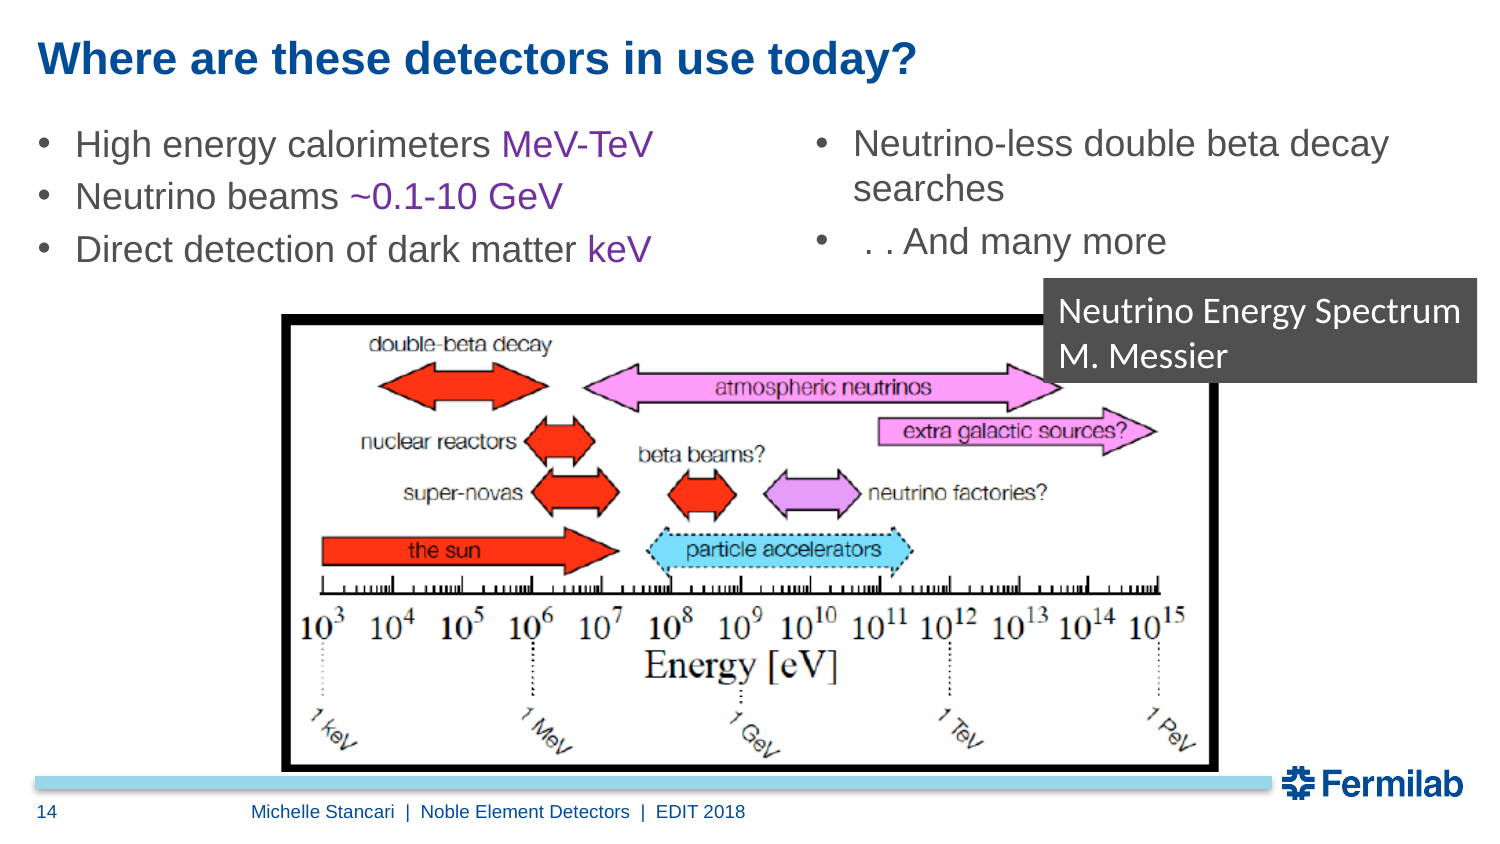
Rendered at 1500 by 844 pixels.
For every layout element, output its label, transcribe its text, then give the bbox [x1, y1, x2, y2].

title Where are these detectors in use today? [37, 30, 1463, 84]
text_box Neutrino-less double beta decay searches . . And many more [815, 119, 1480, 742]
picture [1282, 766, 1463, 800]
picture [281, 313, 1219, 772]
list High energy calorimeters MeV-TeV Neutrino beams ~0.1-10 GeV Direct detection of dark matter keV [37, 119, 780, 742]
slide_number 14 [36, 800, 105, 830]
text_box Neutrino Energy Spectrum M. Messier [1043, 278, 1478, 383]
footer Michelle Stancari | Noble Element Detectors | EDIT 2018 [251, 800, 1279, 831]
